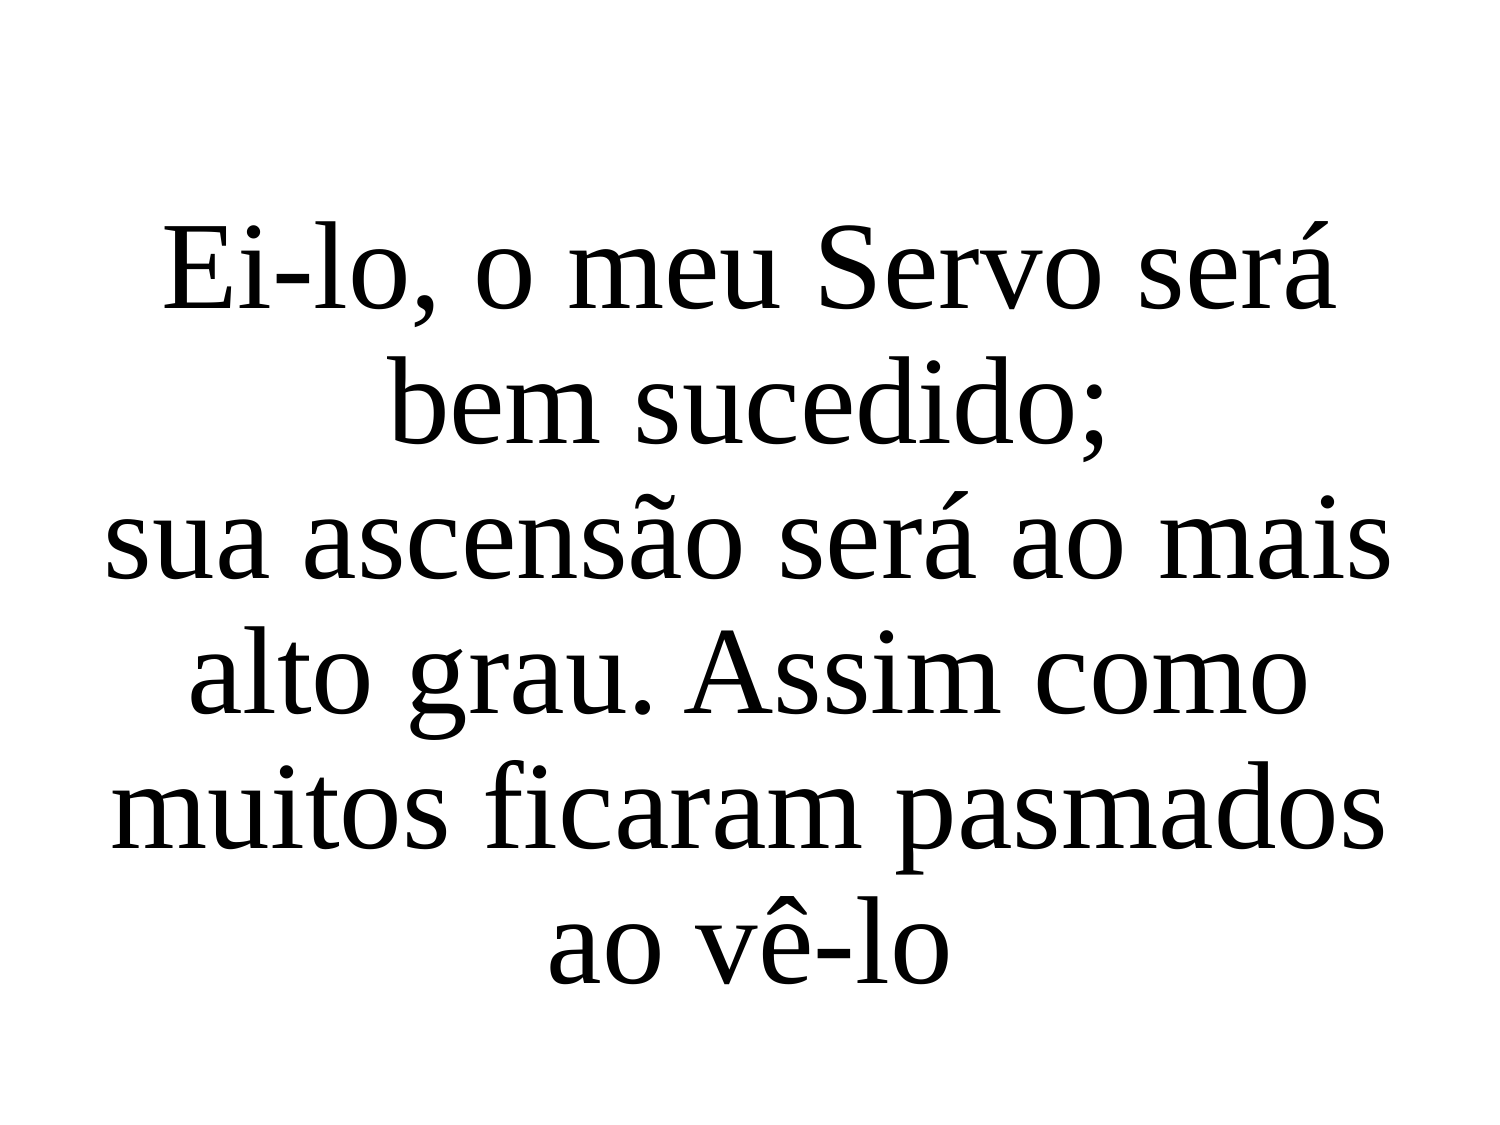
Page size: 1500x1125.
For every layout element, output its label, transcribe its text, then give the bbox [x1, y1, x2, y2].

list Ei-lo, o meu Servo será bem sucedido; sua ascensão será ao mais alto grau. Assim como muitos ficaram pasmados ao vê-lo [67, 132, 1433, 1080]
